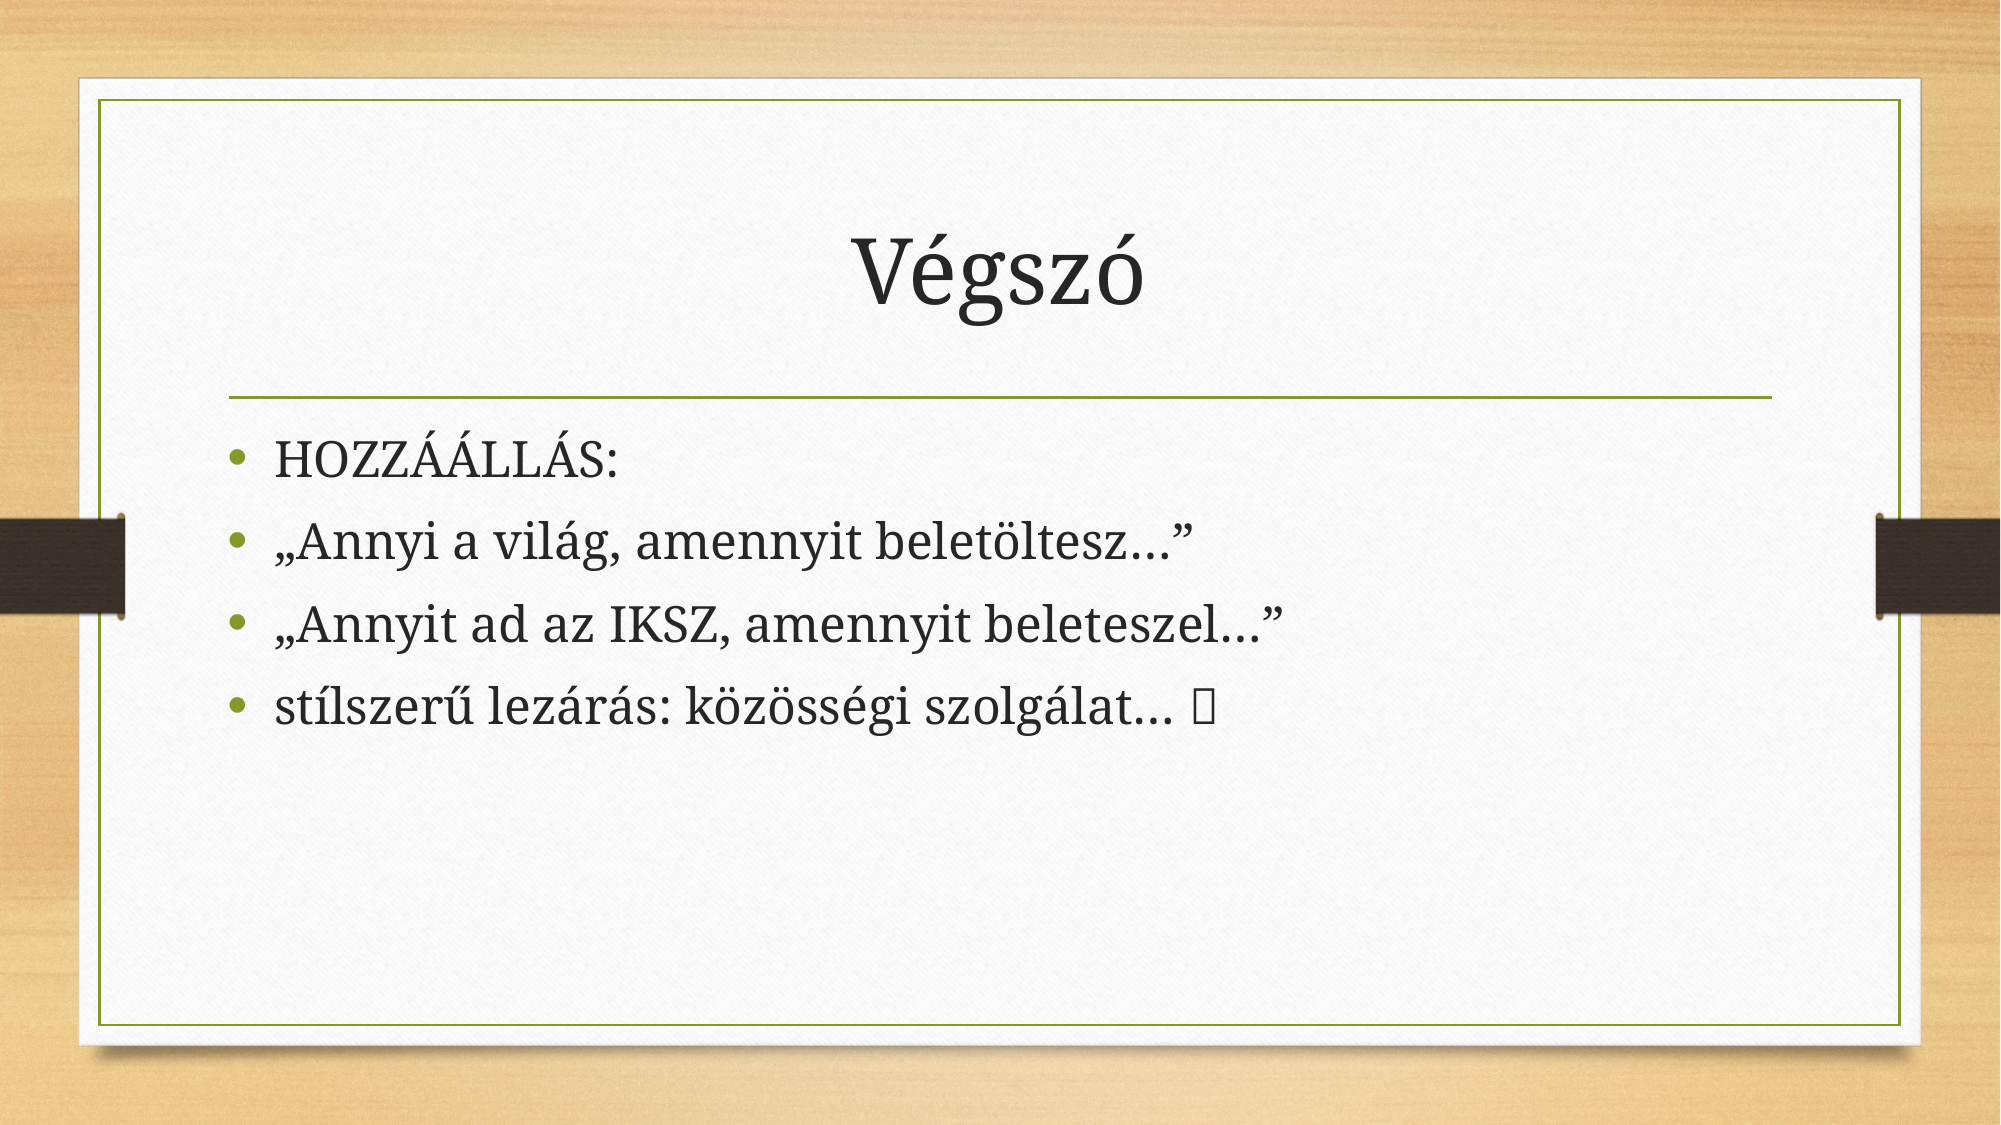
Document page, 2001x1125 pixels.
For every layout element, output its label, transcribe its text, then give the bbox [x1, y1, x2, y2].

title Végszó [212, 161, 1788, 375]
list HOZZÁÁLLÁS: „Annyi a világ, amennyit beletöltesz…” „Annyit ad az IKSZ, amennyit beleteszel…” stílszerű lezárás: közösségi szolgálat…  [212, 419, 1788, 963]
picture [0, 0, 2001, 1125]
